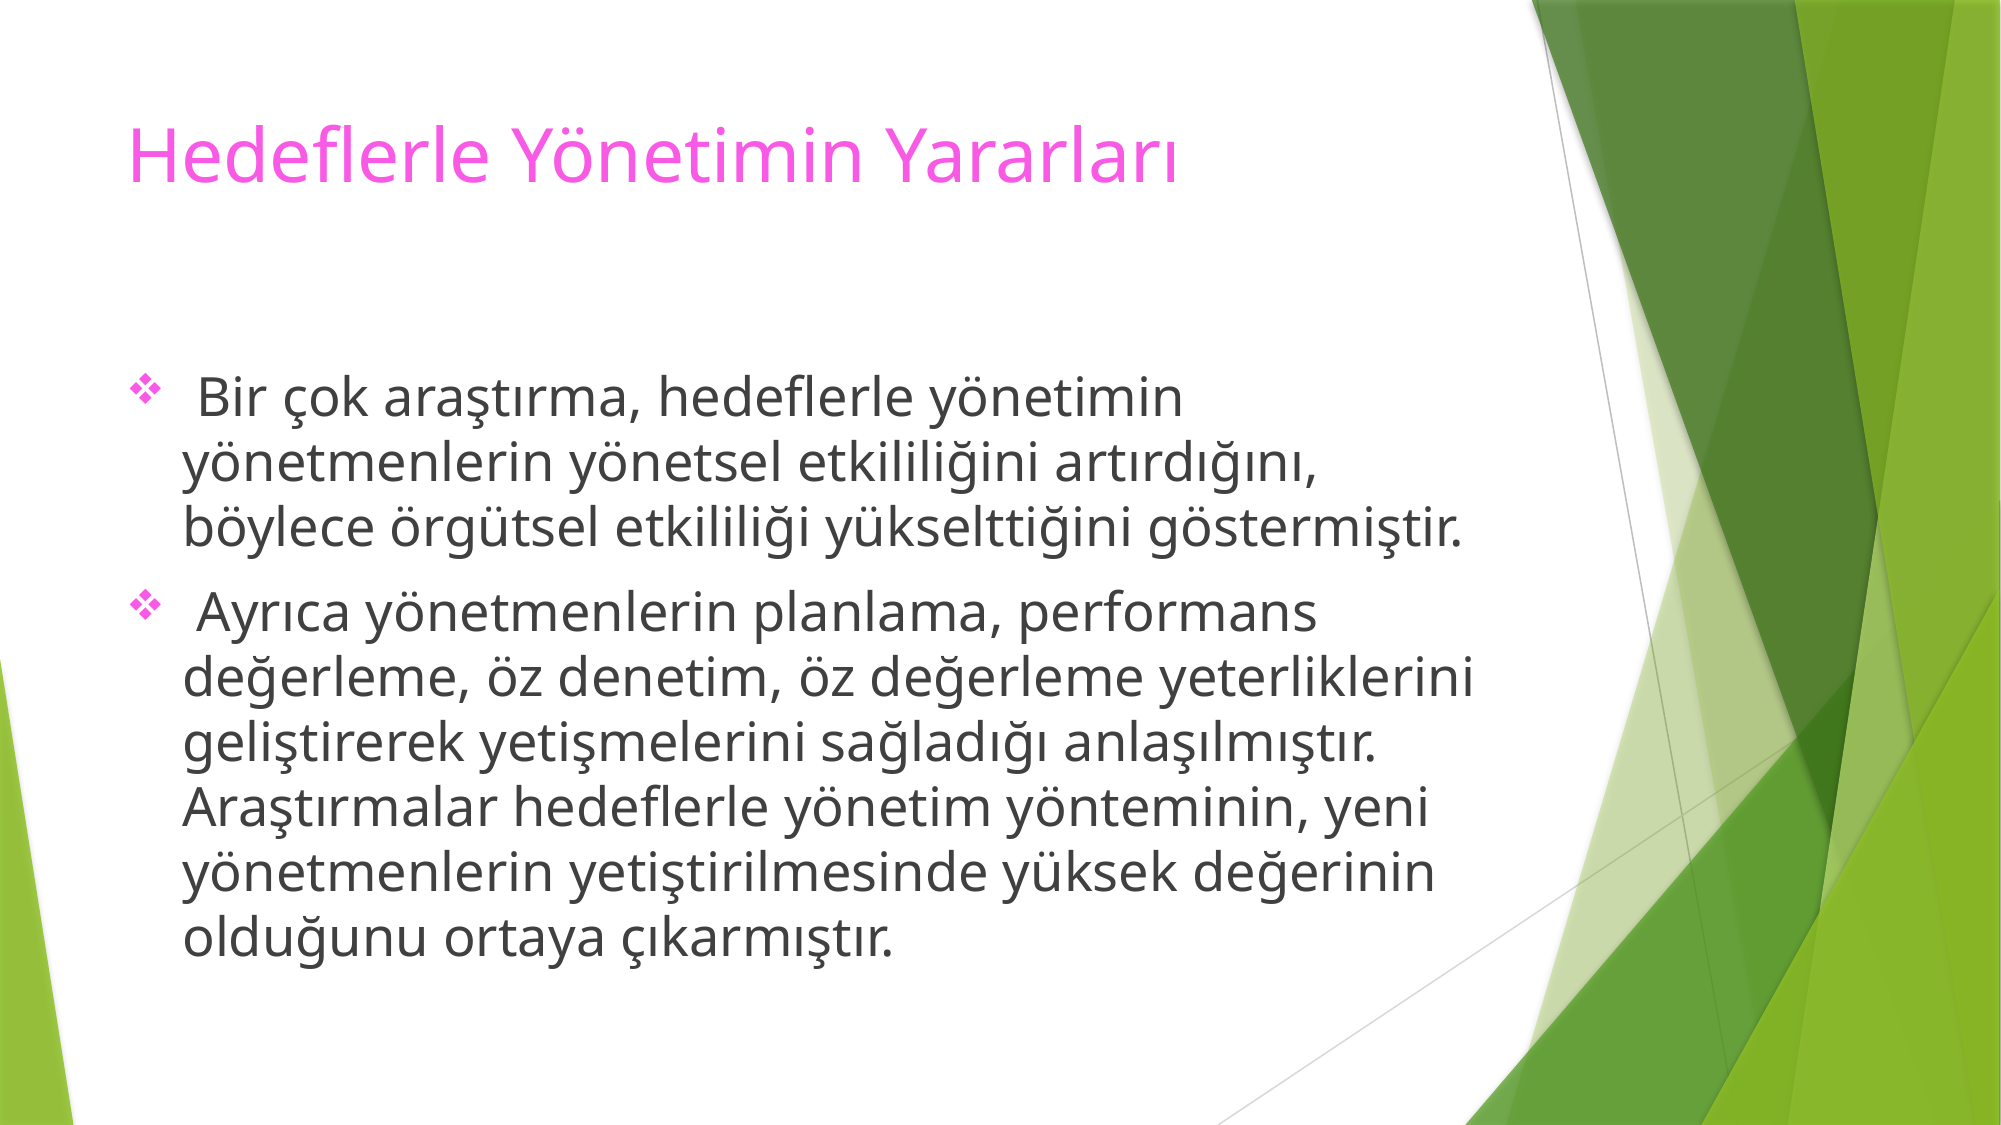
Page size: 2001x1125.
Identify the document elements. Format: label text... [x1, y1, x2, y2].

title Hedeflerle Yönetimin Yararları [111, 99, 1522, 317]
list Bir çok araştırma, hedeflerle yönetimin yönetmenlerin yönetsel etkililiğini artırdığını, böylece örgütsel etkililiği yükselttiğini göstermiştir. Ayrıca yönetmenlerin planlama, performans değerleme, öz denetim, öz değerleme yeterliklerini geliştirerek yetişmelerini sağladığı anlaşılmıştır. Araştırmalar hedeflerle yönetim yönteminin, yeni yönetmenlerin yetiştirilmesinde yüksek değerinin olduğunu ortaya çıkarmıştır. [111, 354, 1522, 992]
